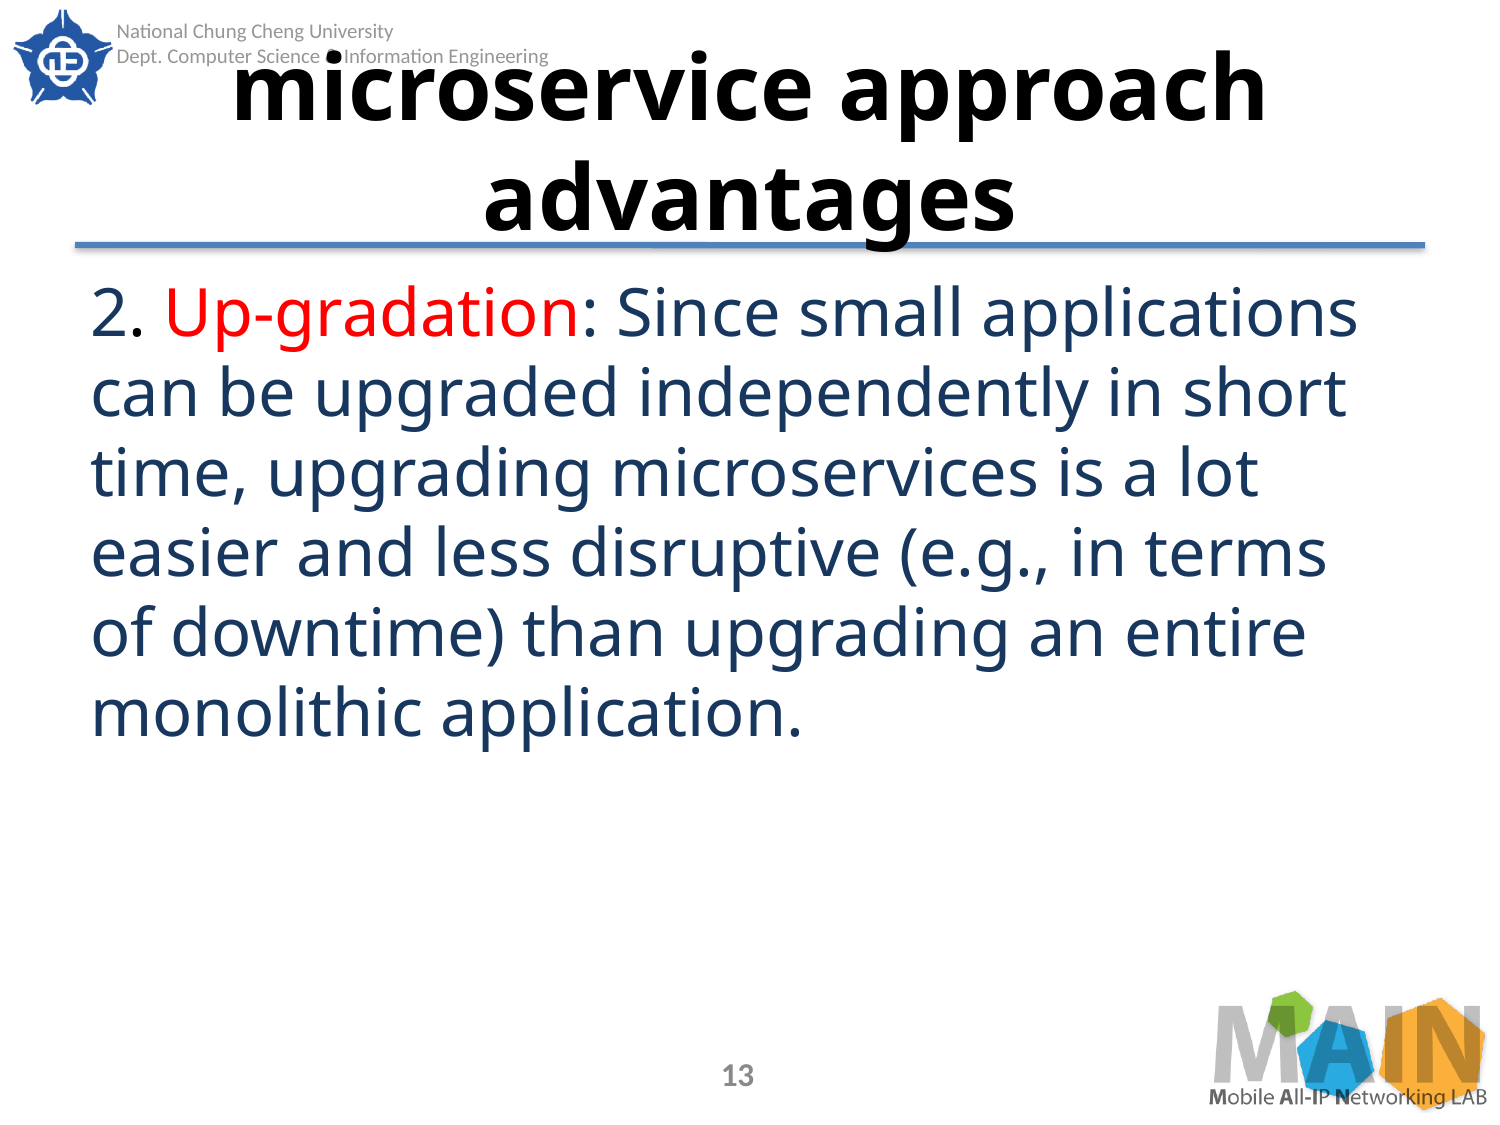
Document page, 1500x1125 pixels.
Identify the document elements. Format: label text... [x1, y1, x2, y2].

picture [1050, 987, 1488, 1113]
picture [0, 0, 126, 113]
title microservice approach advantages [75, 45, 1425, 233]
slide_number 13 [562, 1042, 913, 1103]
list 2. Up-gradation: Since small applications can be upgraded independently in short time, upgrading microservices is a lot easier and less disruptive (e.g., in terms of downtime) than upgrading an entire monolithic application. [75, 262, 1425, 1005]
